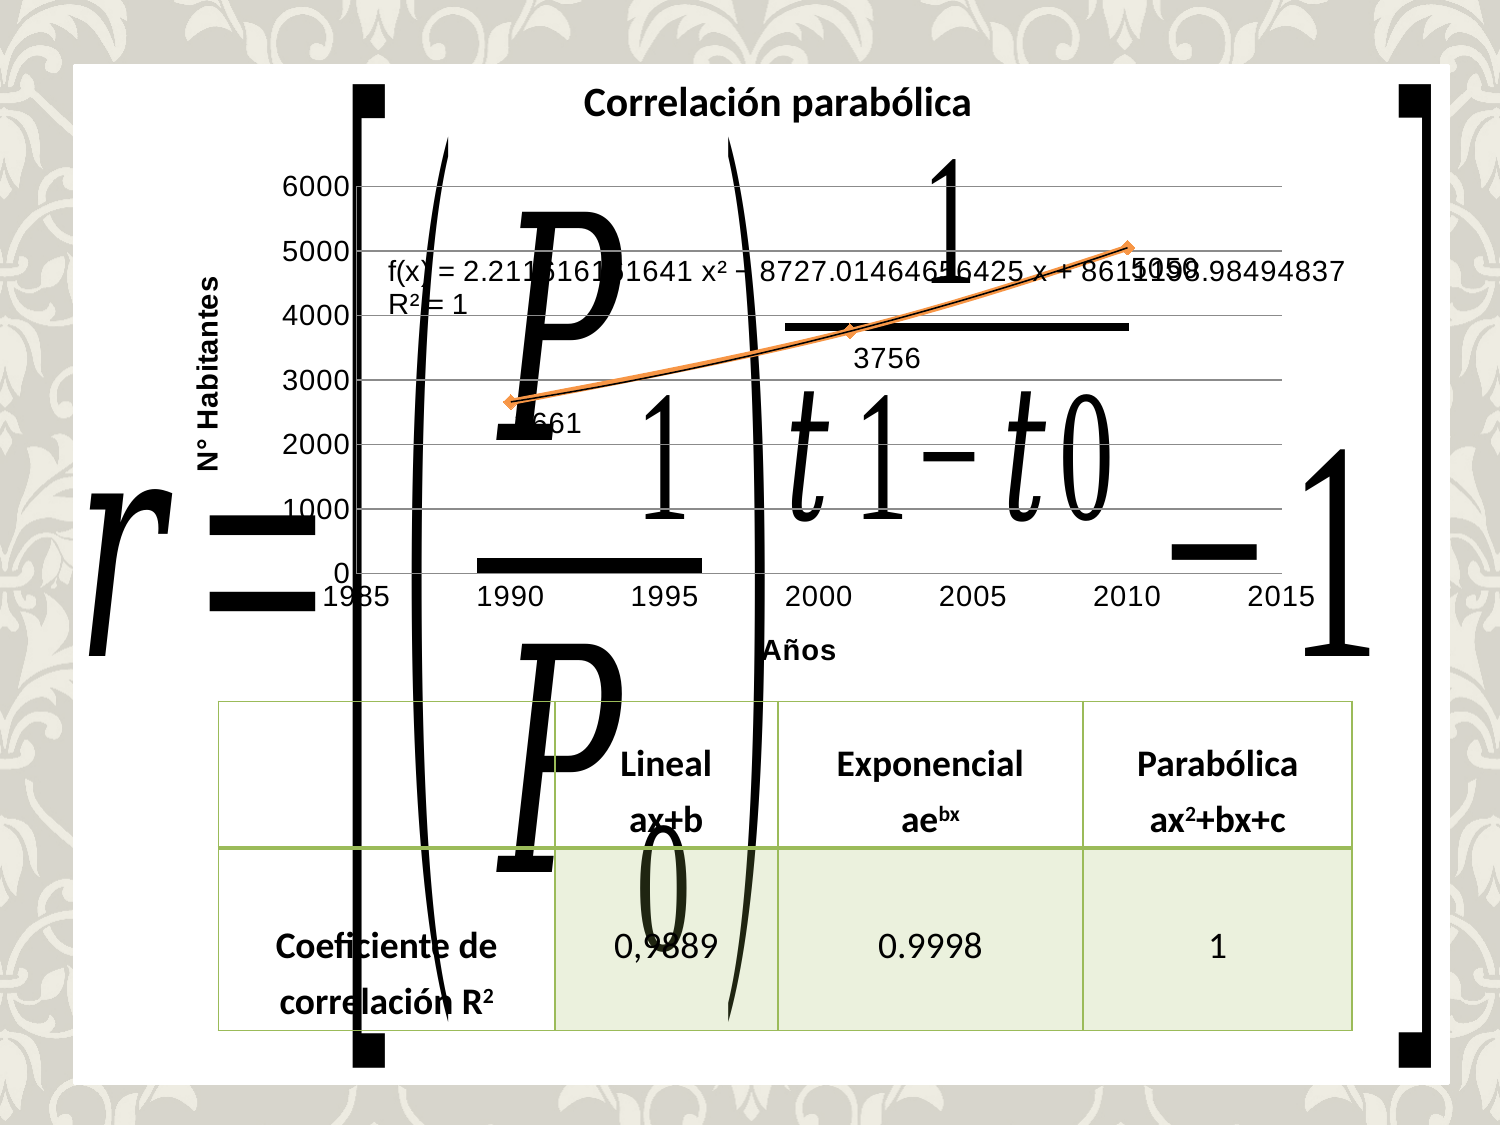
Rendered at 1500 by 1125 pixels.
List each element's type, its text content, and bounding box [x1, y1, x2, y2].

chart [160, 63, 1363, 715]
table_header [219, 727, 554, 846]
table_cell 0,9889 [556, 850, 777, 1030]
table_header Exponencial aebx [779, 727, 1082, 846]
table_cell 1 [1084, 850, 1351, 1030]
table_header Lineal ax+b [556, 727, 777, 846]
table_cell 0.9998 [779, 850, 1082, 1030]
table_cell Coeficiente de correlación R2 [219, 850, 554, 1030]
table_header Parabólica ax2+bx+c [1084, 727, 1351, 846]
text_box [10, 0, 673, 417]
